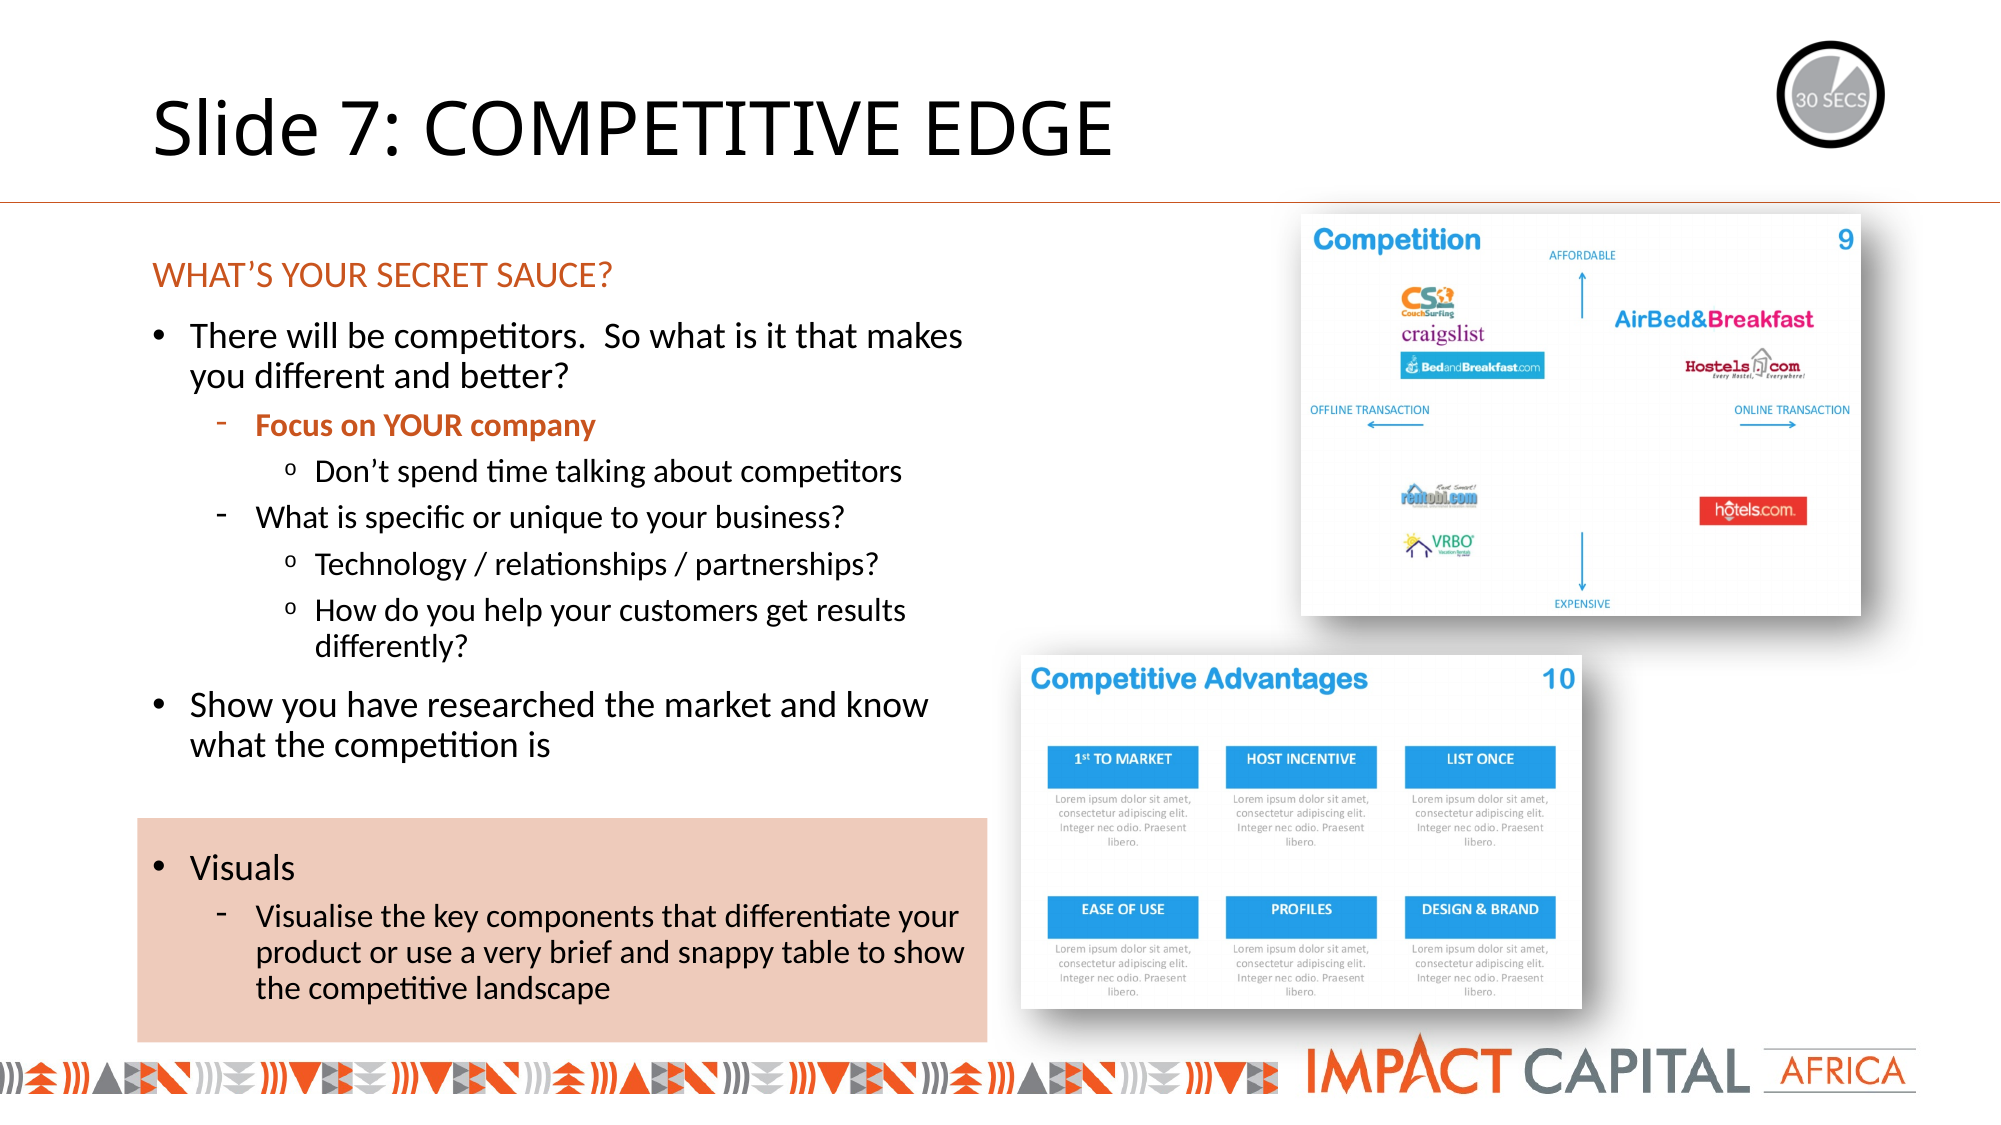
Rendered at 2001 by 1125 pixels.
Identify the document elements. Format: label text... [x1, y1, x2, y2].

picture [1301, 214, 1861, 616]
picture [1769, 33, 1890, 155]
title Slide 7: COMPETITIVE EDGE [137, 59, 1863, 203]
list WHAT’S YOUR SECRET SAUCE? There will be competitors. So what is it that makes you different and better? Focus on YOUR company Don’t spend time talking about competitors What is specific or unique to your business? Technology / relationships / partnerships? How do you help your customers get results differently? Show you have researched the market and know what the competition is Visuals Visualise the key components that differentiate your product or use a very brief and snappy table to show the competitive landscape [137, 247, 988, 1043]
picture [0, 1059, 1278, 1094]
picture [1295, 1028, 1928, 1103]
picture [1021, 655, 1582, 1009]
